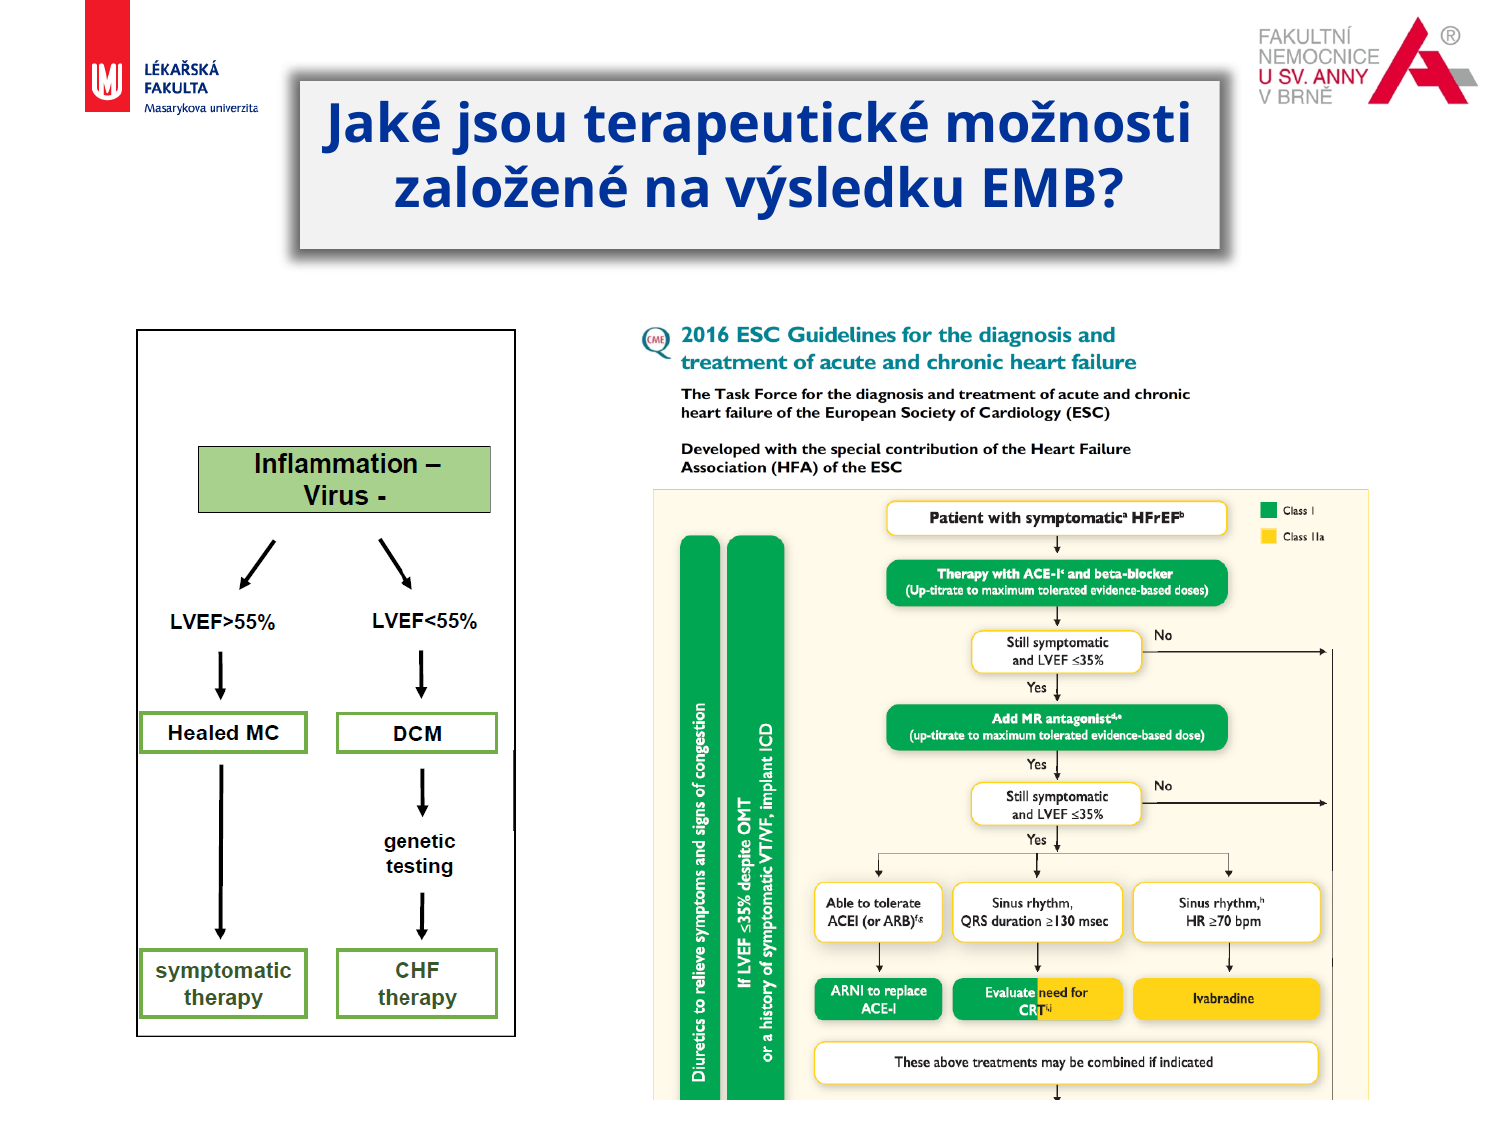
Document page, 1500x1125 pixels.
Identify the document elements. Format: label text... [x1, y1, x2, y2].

text_box Jaké jsou terapeutické možnosti založené na výsledku EMB? [297, 78, 1223, 252]
picture [0, 0, 1500, 1125]
